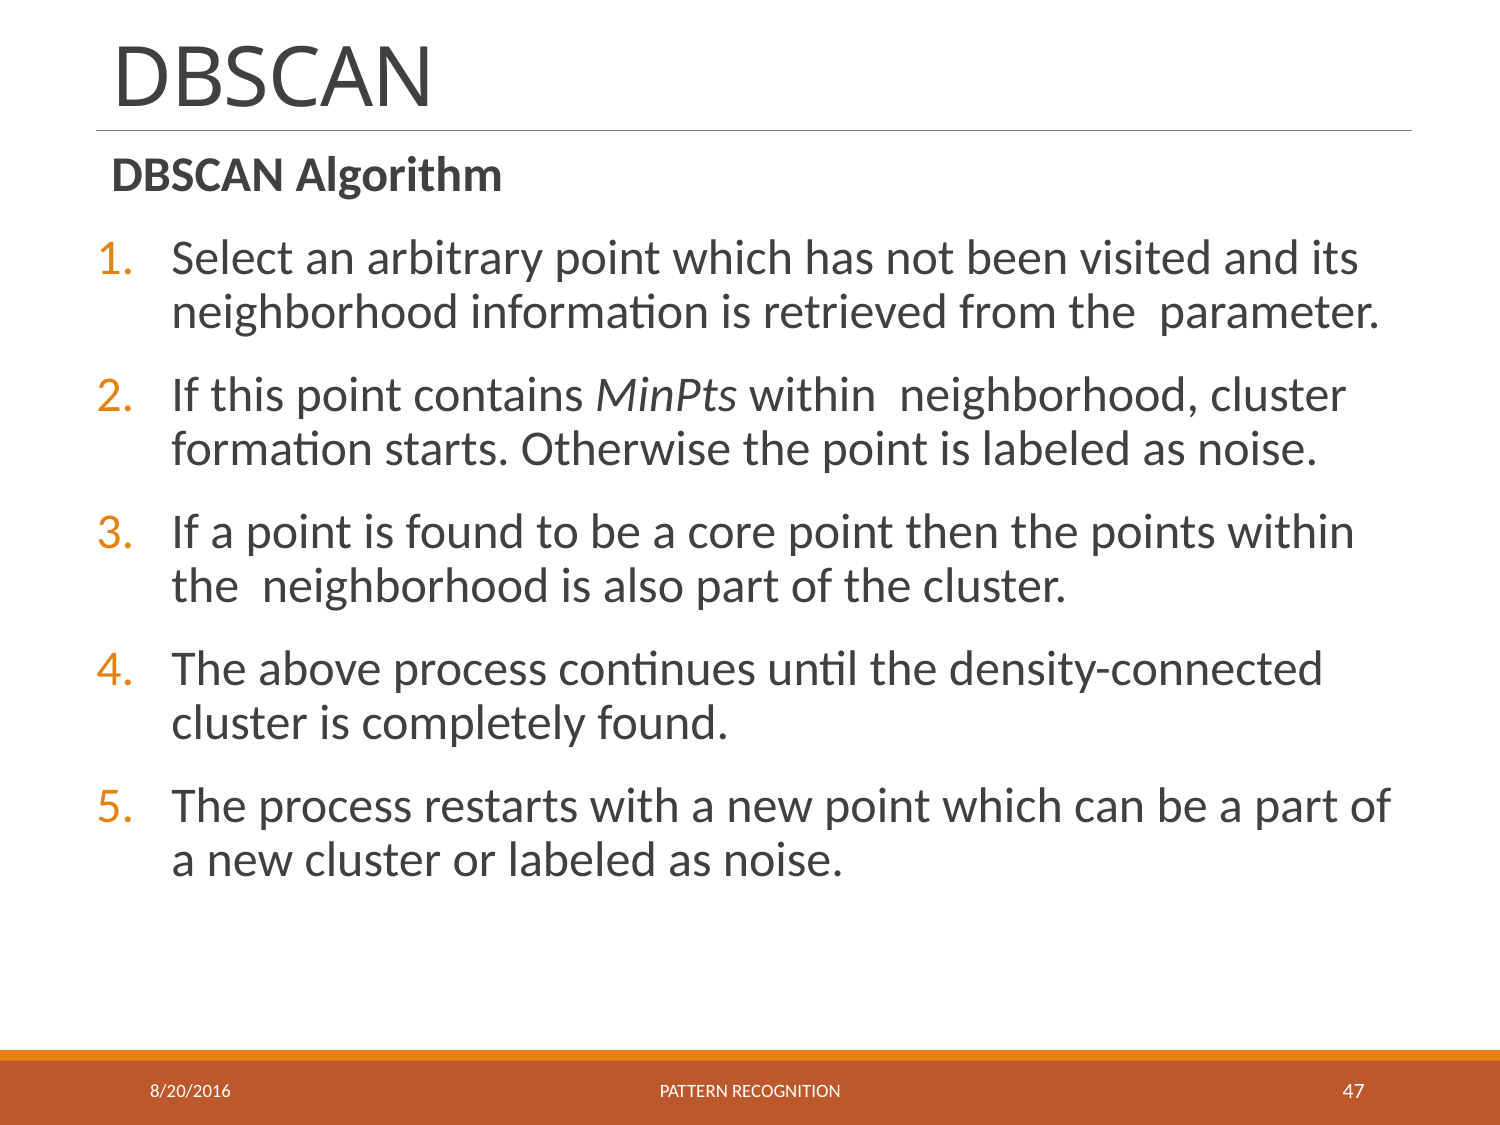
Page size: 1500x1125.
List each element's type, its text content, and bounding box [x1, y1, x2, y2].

slide_number 47 [1218, 1059, 1380, 1120]
title DBSCAN [96, 19, 1413, 131]
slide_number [135, 1059, 440, 1120]
footer Pattern recognition [453, 1059, 1047, 1120]
